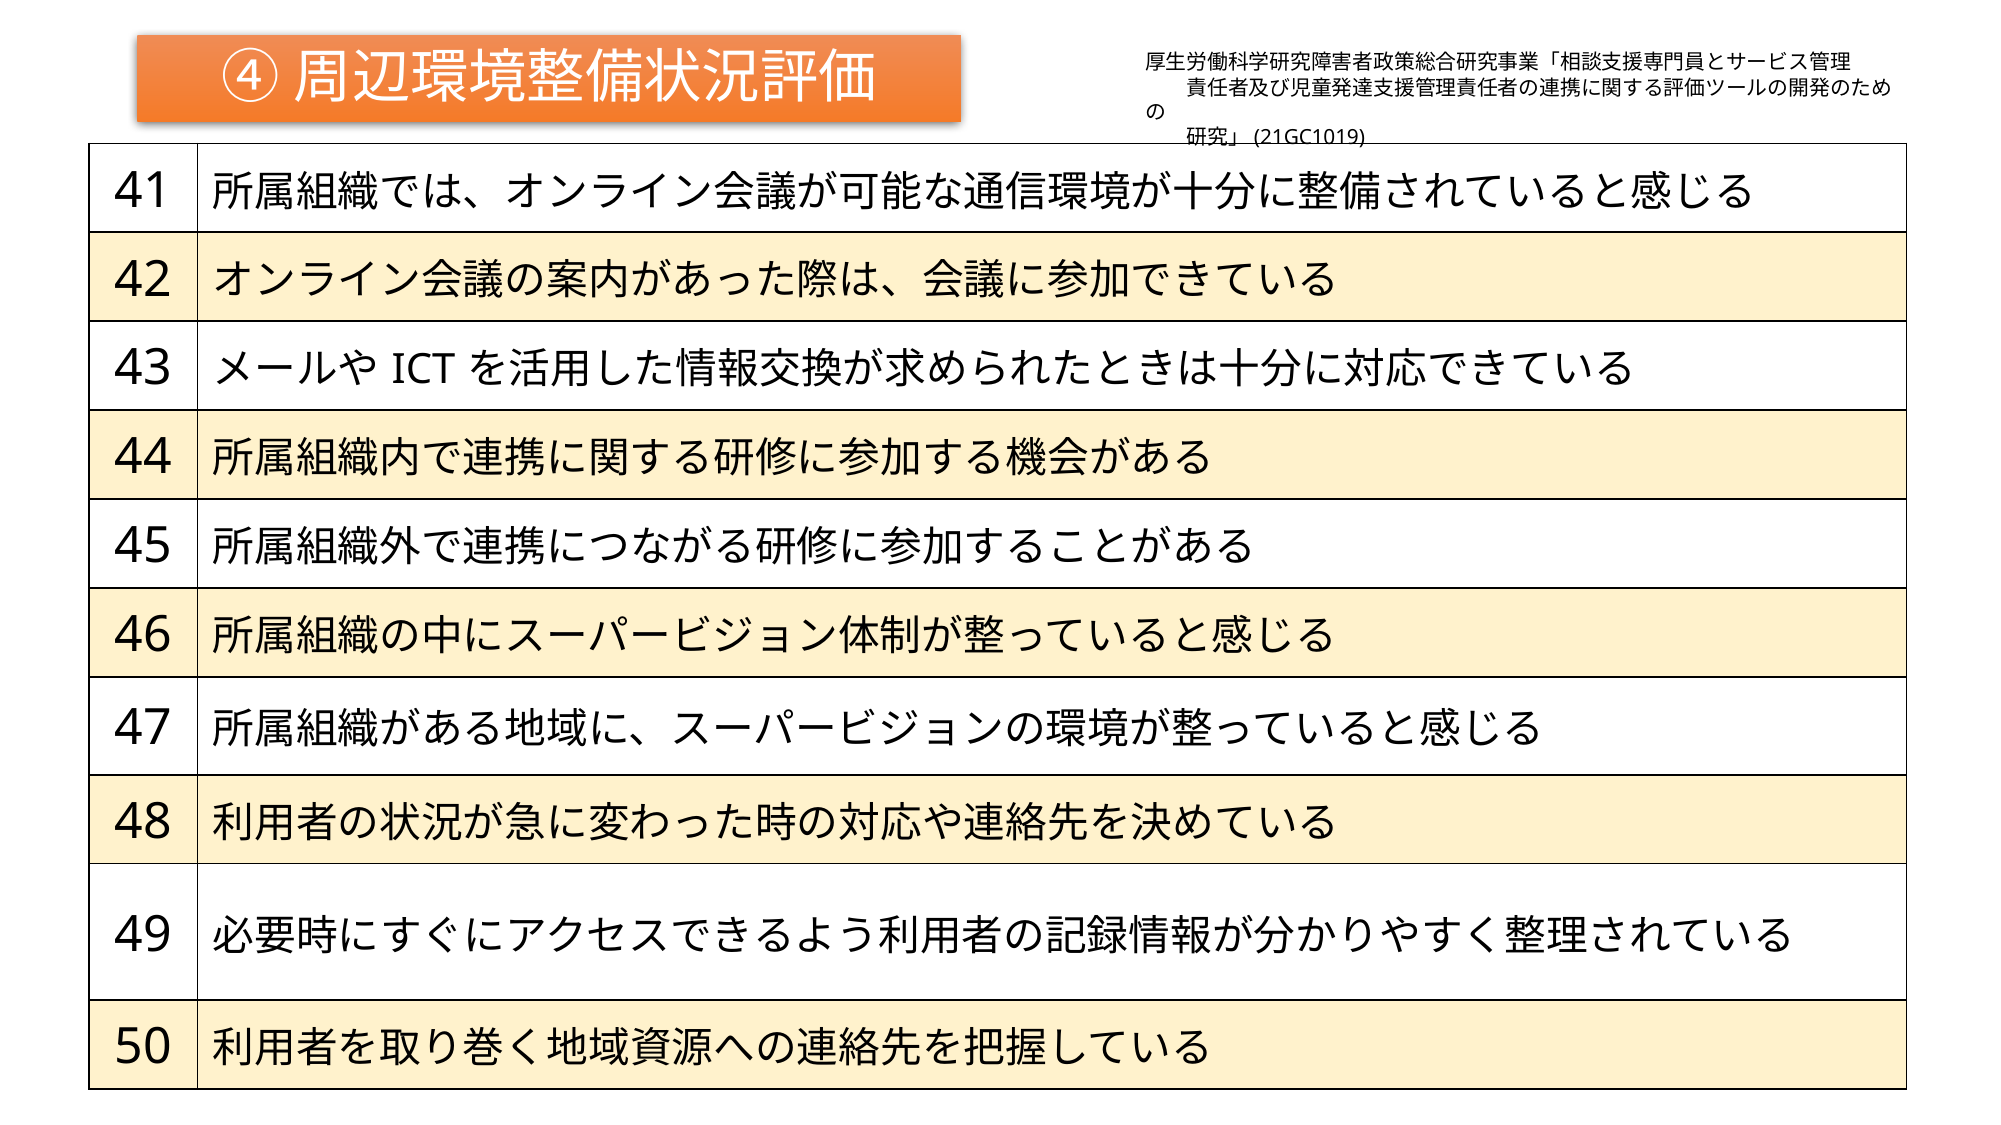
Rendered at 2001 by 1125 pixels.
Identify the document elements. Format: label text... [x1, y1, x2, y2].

table_header 41 [90, 144, 197, 231]
table_cell 44 [90, 411, 197, 498]
table_cell 49 [90, 864, 197, 999]
table_cell 所属組織がある地域に、スーパービジョンの環境が整っていると感じる [198, 678, 1906, 774]
table_cell 48 [90, 776, 197, 863]
table_cell 45 [90, 500, 197, 587]
table_cell 利用者を取り巻く地域資源への連絡先を把握している [198, 1001, 1906, 1088]
table_cell オンライン会議の案内があった際は、会議に参加できている [198, 233, 1906, 320]
table_cell 所属組織の中にスーパービジョン体制が整っていると感じる [198, 589, 1906, 676]
text_box 厚生労働科学研究障害者政策総合研究事業「相談支援専門員とサービス管理 責任者及び児童発達支援管理責任者の連携に関する評価ツールの開発のための 研究」(21GC1019) [1130, 41, 1924, 157]
table_cell 所属組織外で連携につながる研修に参加することがある [198, 500, 1906, 587]
table_cell 所属組織内で連携に関する研修に参加する機会がある [198, 411, 1906, 498]
table_header 所属組織では、オンライン会議が可能な通信環境が十分に整備されていると感じる [198, 144, 1906, 231]
table_cell 47 [90, 678, 197, 774]
title ④周辺環境整備状況評価 [137, 35, 961, 122]
table_cell 50 [90, 1001, 197, 1088]
table_cell メールやICTを活用した情報交換が求められたときは十分に対応できている [198, 322, 1906, 409]
table_cell 利用者の状況が急に変わった時の対応や連絡先を決めている [198, 776, 1906, 863]
table_cell 43 [90, 322, 197, 409]
table_cell 必要時にすぐにアクセスできるよう利用者の記録情報が分かりやすく整理されている [198, 864, 1906, 999]
table_cell 46 [90, 589, 197, 676]
table_cell 42 [90, 233, 197, 320]
